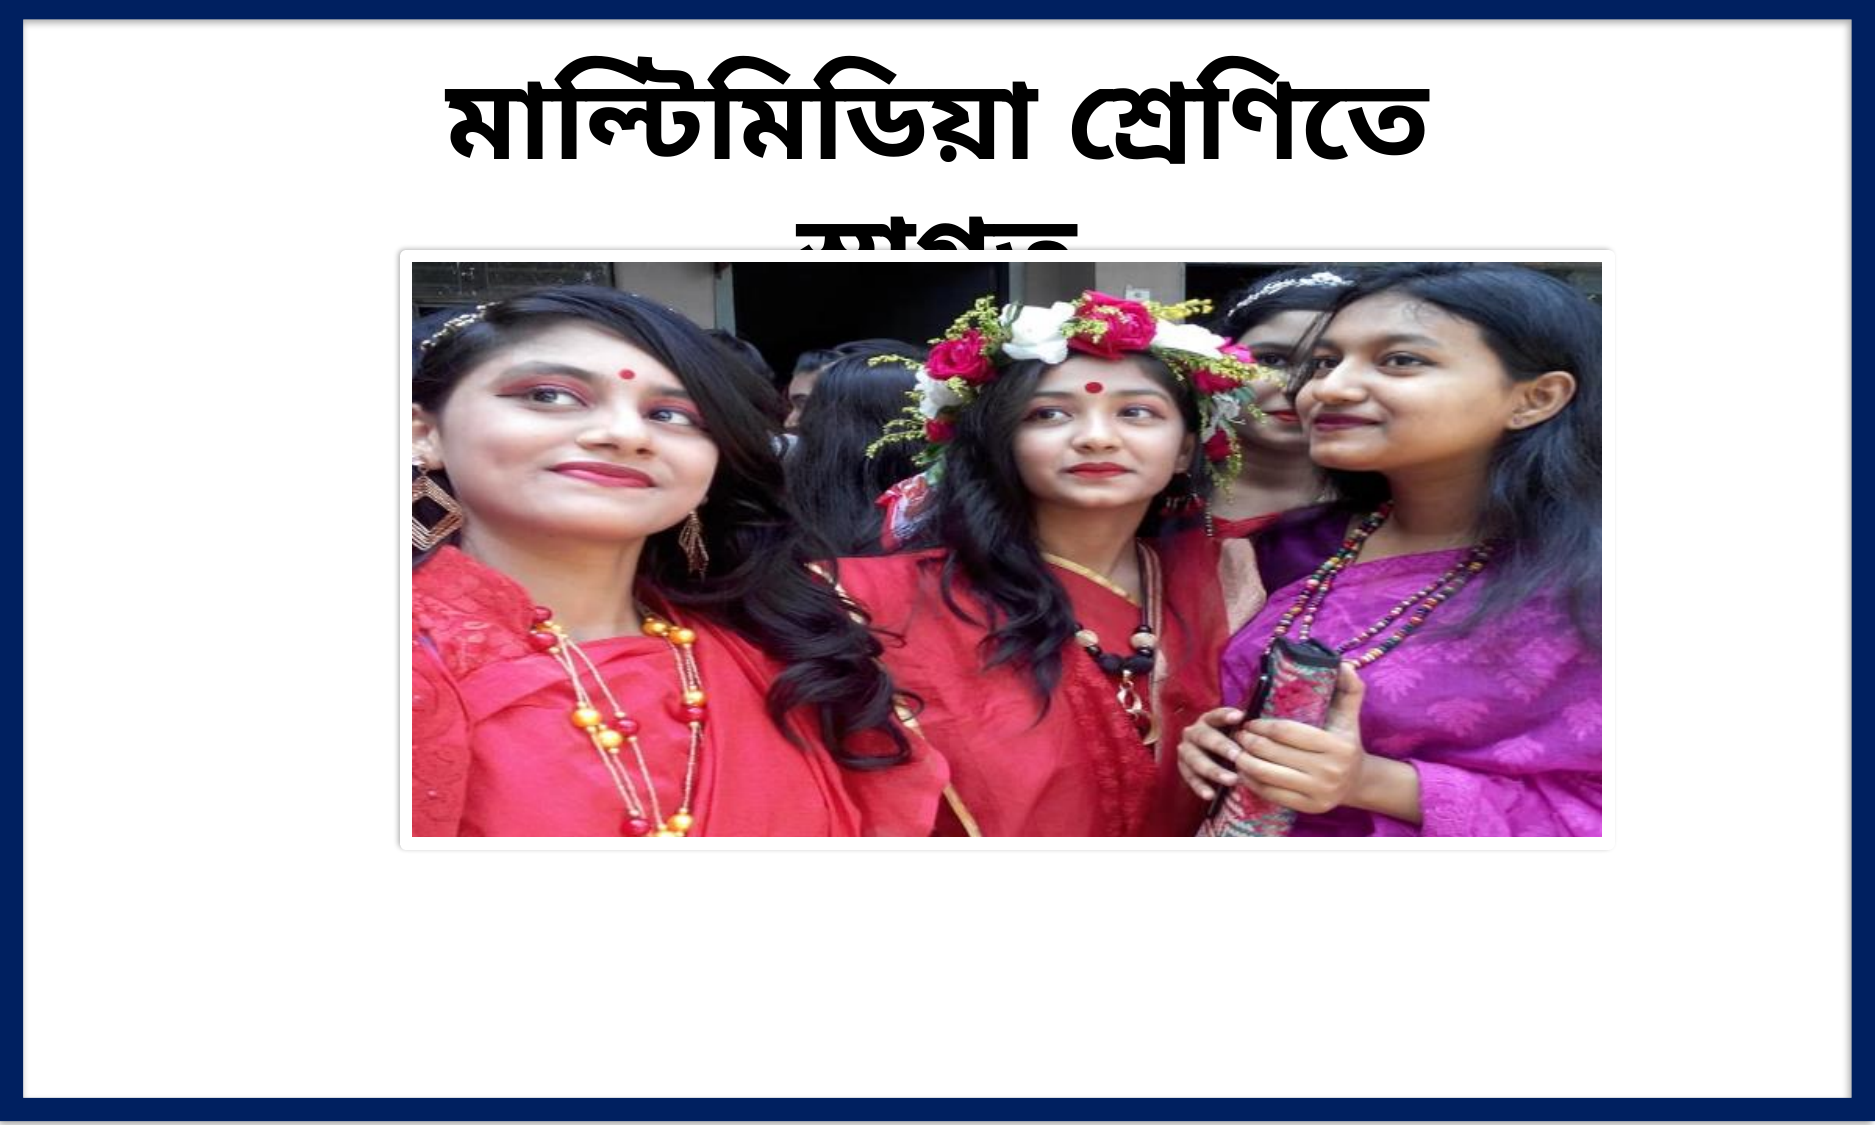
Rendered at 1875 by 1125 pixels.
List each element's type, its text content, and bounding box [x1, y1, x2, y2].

picture [412, 262, 1603, 838]
text_box মাল্টিমিডিয়া শ্রেণিতে স্বাগত [324, 39, 1550, 325]
